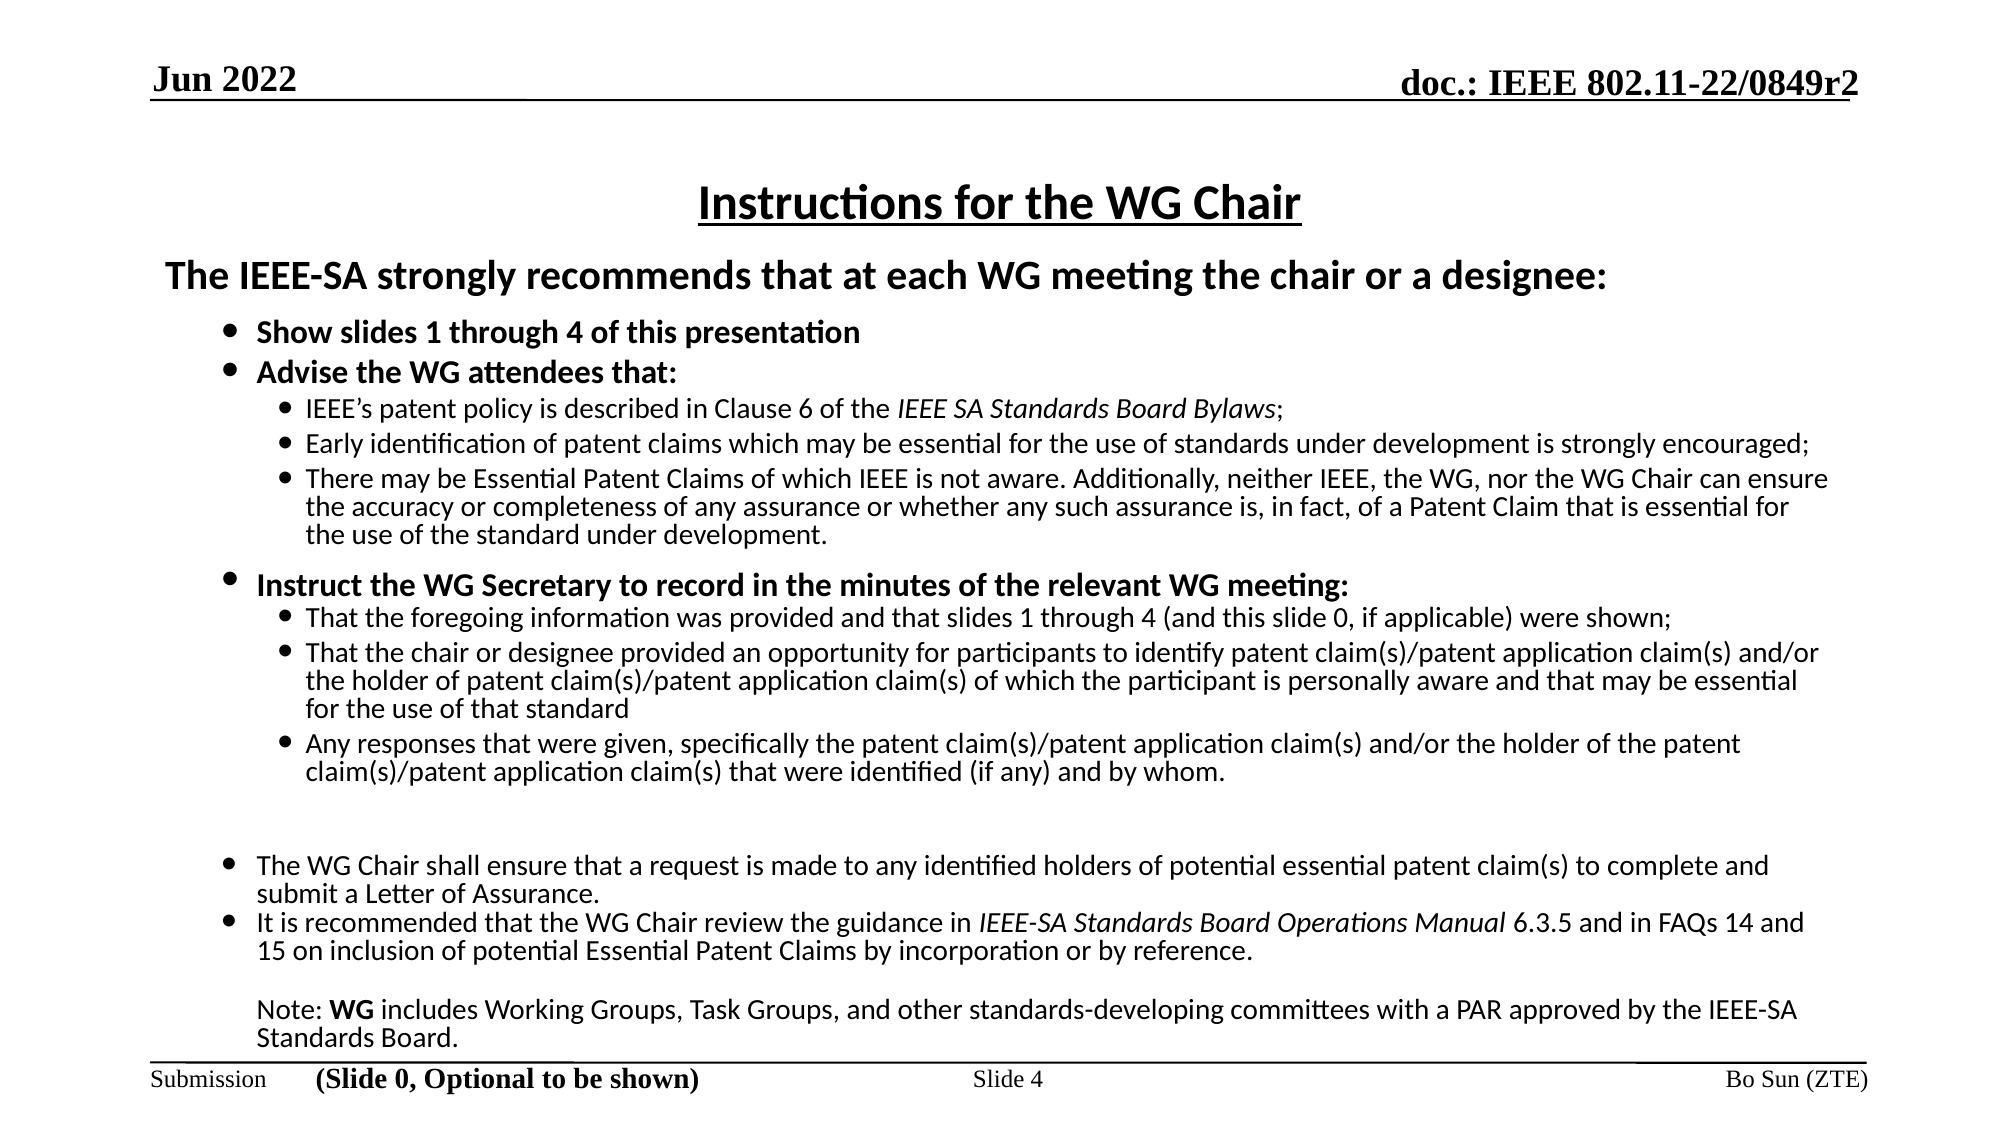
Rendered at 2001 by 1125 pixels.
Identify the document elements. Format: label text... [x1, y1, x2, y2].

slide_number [152, 54, 563, 100]
list The IEEE-SA strongly recommends that at each WG meeting the chair or a designee: Show slides 1 through 4 of this presentation Advise the WG attendees that: IEEE’s patent policy is described in Clause 6 of the IEEE SA Standards Board Bylaws; Early identification of patent claims which may be essential for the use of standards under development is strongly encouraged; There may be Essential Patent Claims of which IEEE is not aware. Additionally, neither IEEE, the WG, nor the WG Chair can ensure the accuracy or completeness of any assurance or whether any such assurance is, in fact, of a Patent Claim that is essential for the use of the standard under development. Instruct the WG Secretary to record in the minutes of the relevant WG meeting: That the foregoing information was provided and that slides 1 through 4 (and this slide 0, if applicable) were shown; That the chair or designee provided an opportunity for participants to identify patent claim(s)/patent application claim(s) and/or the holder of patent claim(s)/patent application claim(s) of which the participant is personally aware and that may be essential for the use of that standard Any responses that were given, specifically the patent claim(s)/patent application claim(s) and/or the holder of the patent claim(s)/patent application claim(s) that were identified (if any) and by whom. The WG Chair shall ensure that a request is made to any identified holders of potential essential patent claim(s) to complete and submit a Letter of Assurance. It is recommended that the WG Chair review the guidance in IEEE-SA Standards Board Operations Manual 6.3.5 and in FAQs 14 and 15 on inclusion of potential Essential Patent Claims by incorporation or by reference. Note: WG includes Working Groups, Task Groups, and other standards-developing committees with a PAR approved by the IEEE-SA Standards Board. [149, 249, 1850, 925]
text_box (Slide 0, Optional to be shown) [300, 1052, 715, 1102]
footer Bo Sun (ZTE) [1171, 1061, 1869, 1093]
title Instructions for the WG Chair [149, 112, 1850, 249]
slide_number Slide 4 [949, 1061, 1067, 1123]
